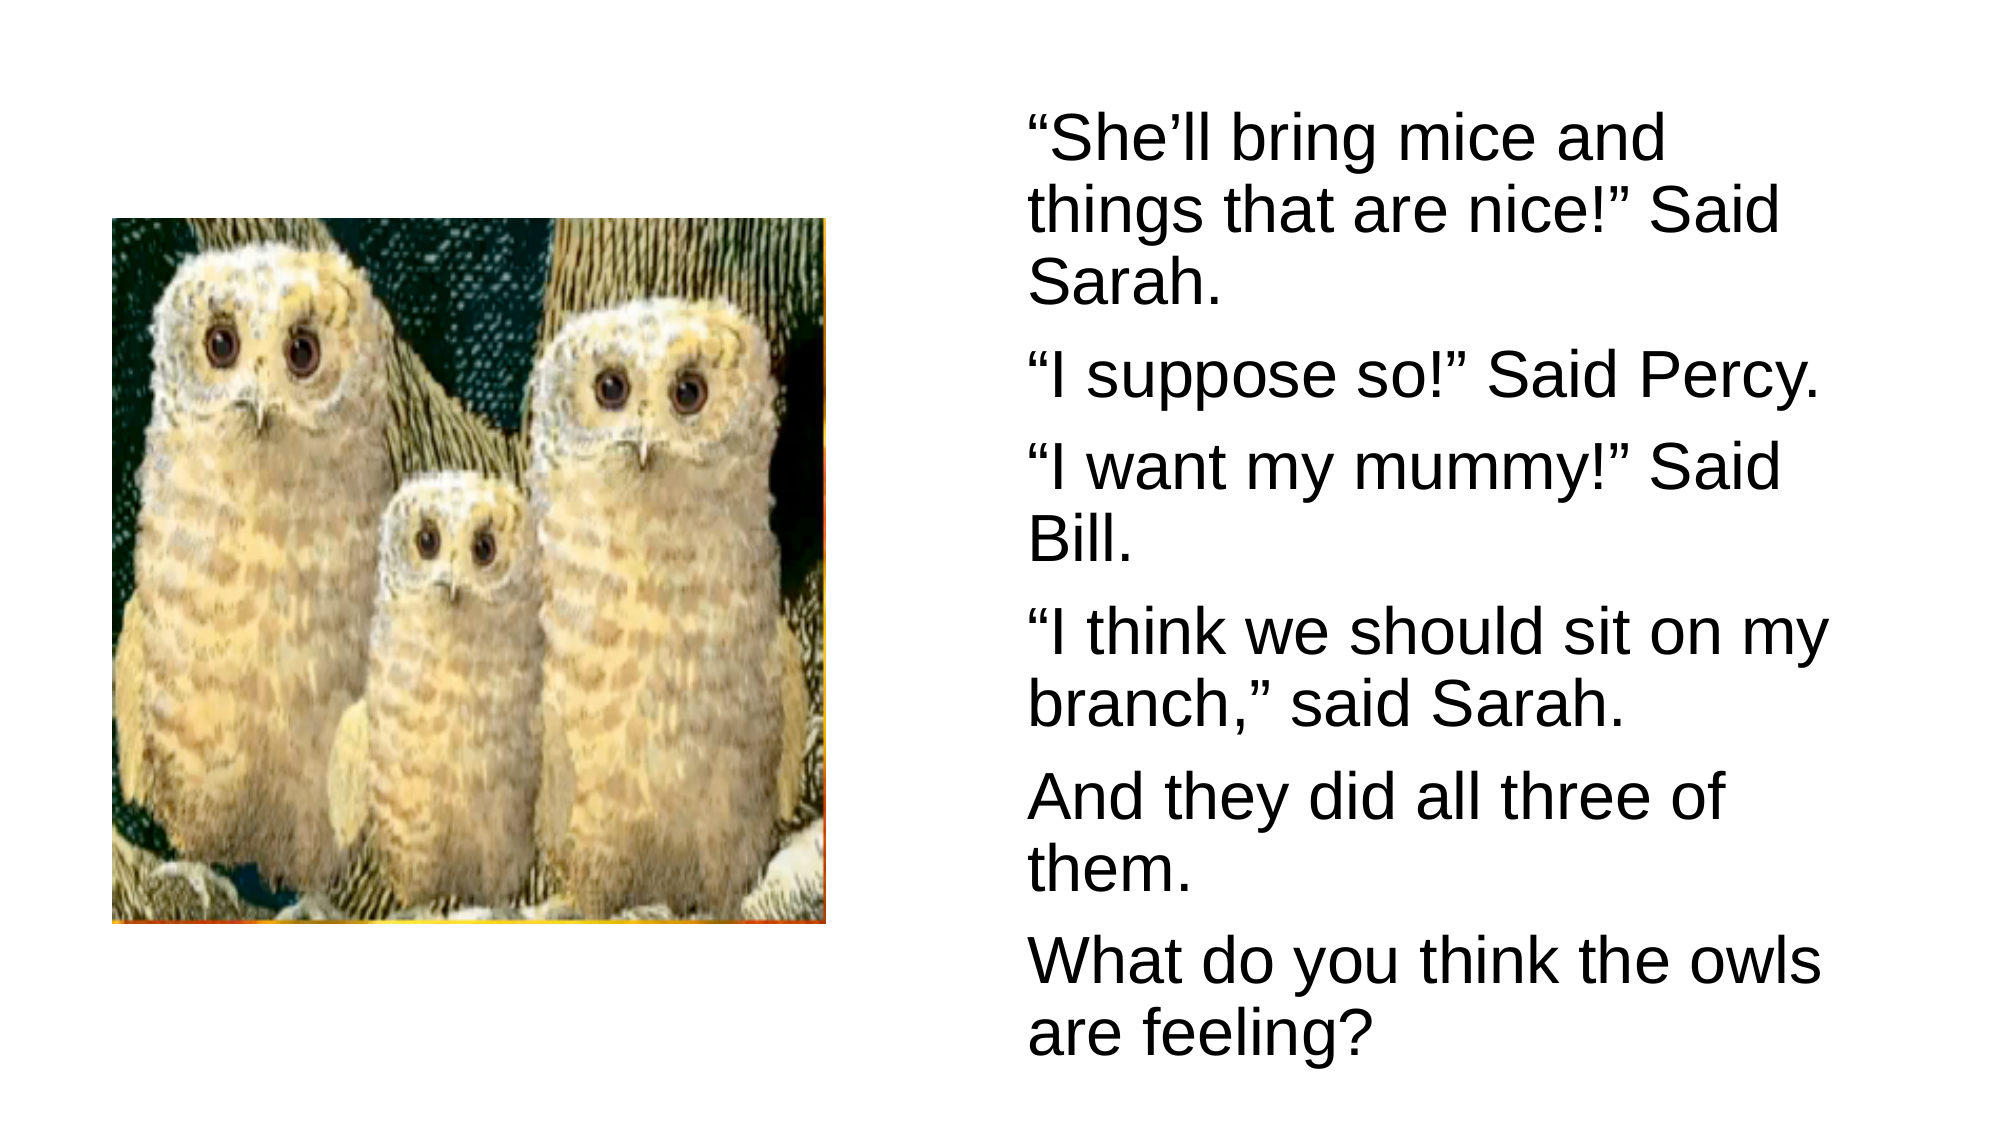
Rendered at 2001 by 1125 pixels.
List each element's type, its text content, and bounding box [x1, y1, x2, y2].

list “She’ll bring mice and things that are nice!” Said Sarah. “I suppose so!” Said Percy. “I want my mummy!” Said Bill. “I think we should sit on my branch,” said Sarah. And they did all three of them. What do you think the owls are feeling? [1012, 95, 1863, 1016]
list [112, 218, 826, 924]
